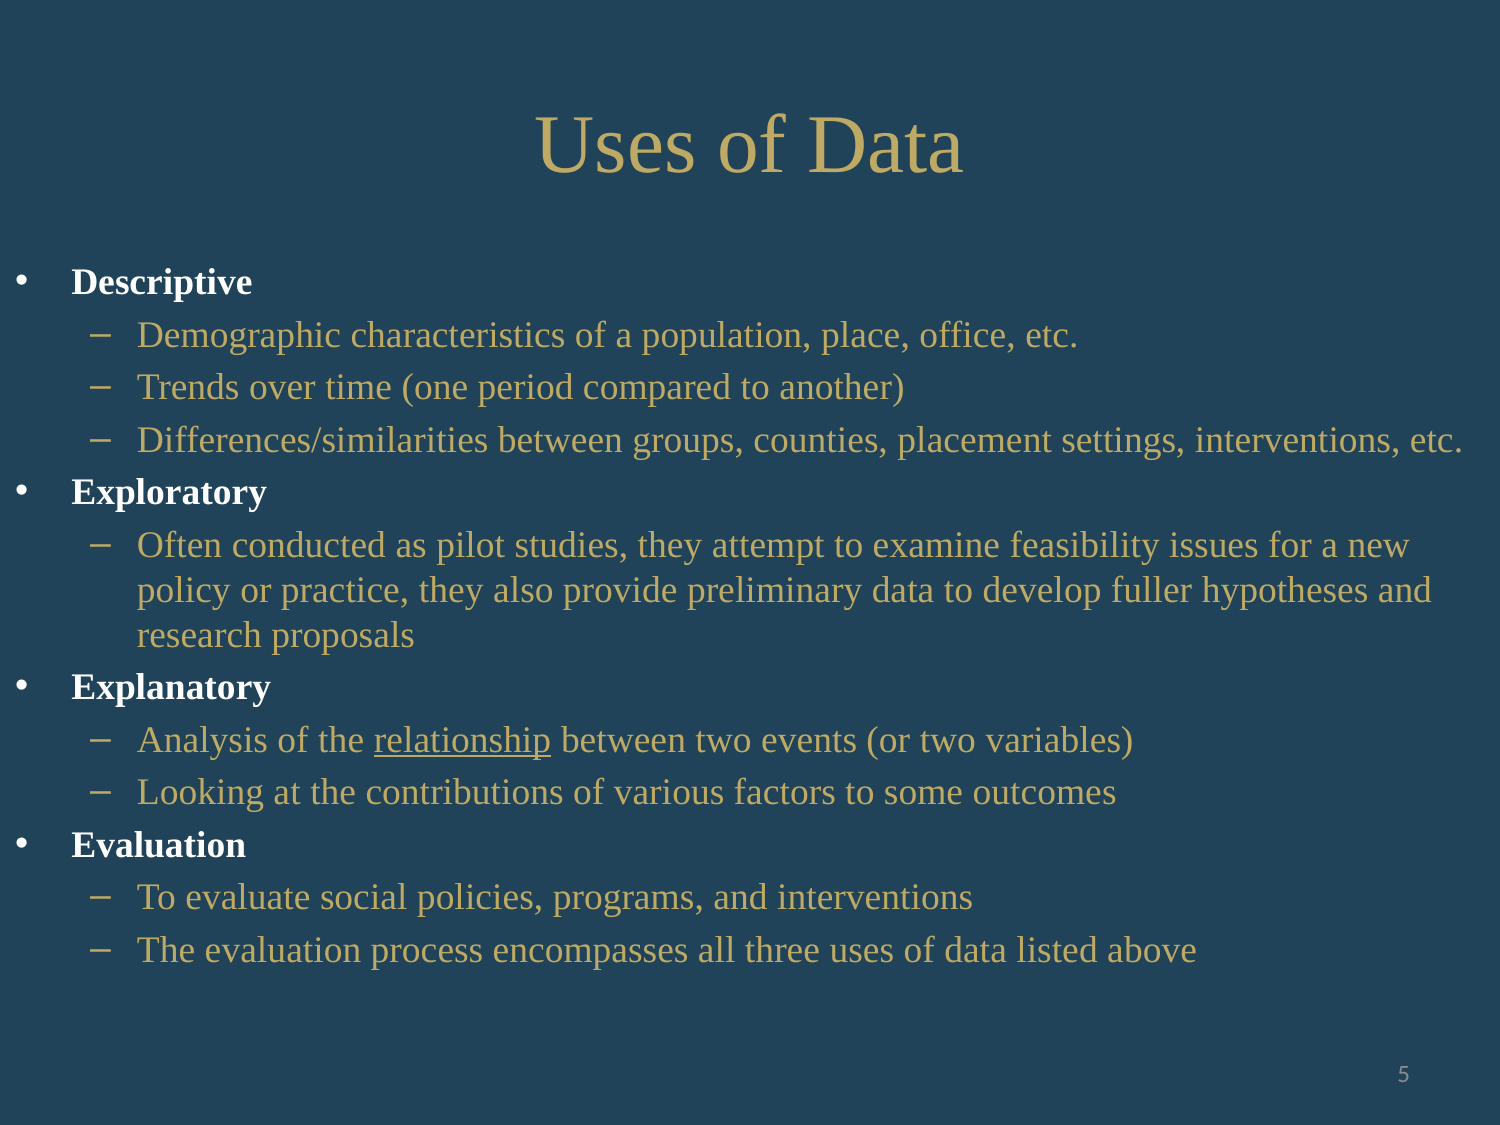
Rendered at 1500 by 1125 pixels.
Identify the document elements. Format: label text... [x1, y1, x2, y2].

slide_number 5 [1074, 1042, 1425, 1103]
list Descriptive Demographic characteristics of a population, place, office, etc. Trends over time (one period compared to another) Differences/similarities between groups, counties, placement settings, interventions, etc. Exploratory Often conducted as pilot studies, they attempt to examine feasibility issues for a new policy or practice, they also provide preliminary data to develop fuller hypotheses and research proposals Explanatory Analysis of the relationship between two events (or two variables) Looking at the contributions of various factors to some outcomes Evaluation To evaluate social policies, programs, and interventions The evaluation process encompasses all three uses of data listed above [0, 249, 1500, 1088]
title Uses of Data [74, 44, 1426, 233]
